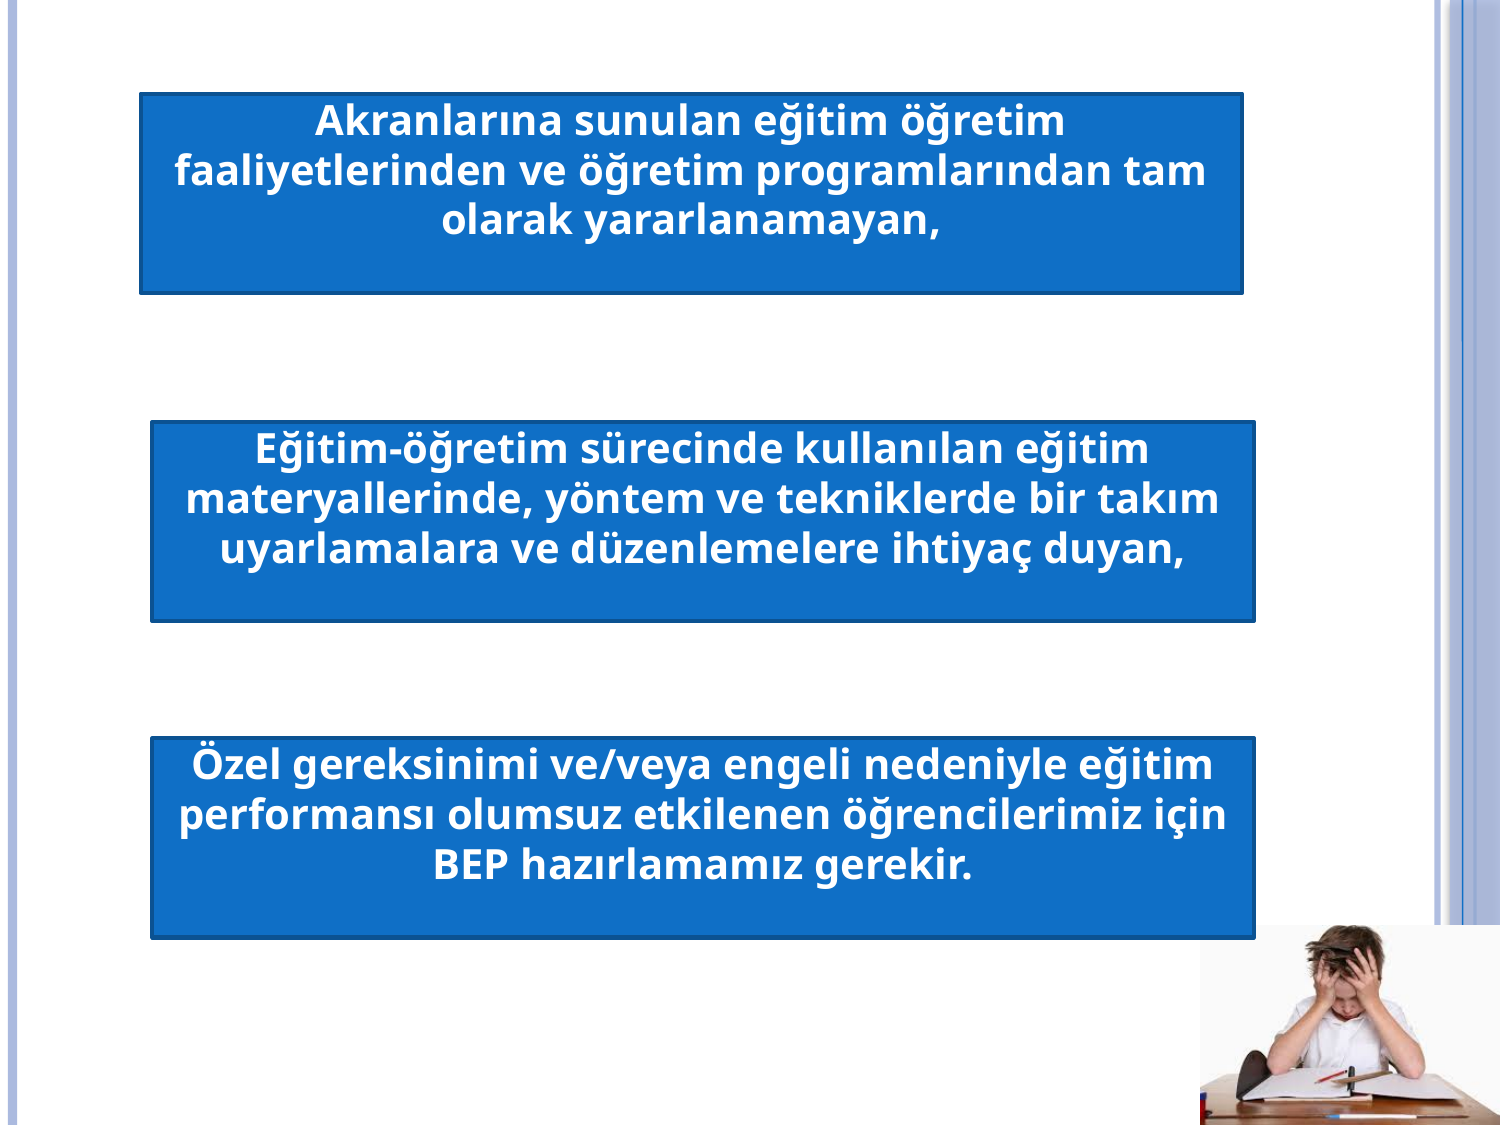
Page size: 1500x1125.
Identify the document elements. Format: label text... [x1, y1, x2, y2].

text_box Eğitim-öğretim sürecinde kullanılan eğitim materyallerinde, yöntem ve tekniklerde bir takım uyarlamalara ve düzenlemelere ihtiyaç duyan, [150, 420, 1256, 623]
text_box Akranlarına sunulan eğitim öğretim faaliyetlerinden ve öğretim programlarından tam olarak yararlanamayan, [139, 92, 1244, 295]
text_box Özel gereksinimi ve/veya engeli nedeniyle eğitim performansı olumsuz etkilenen öğrencilerimiz için BEP hazırlamamız gerekir. [150, 736, 1256, 940]
picture [1200, 925, 1500, 1125]
